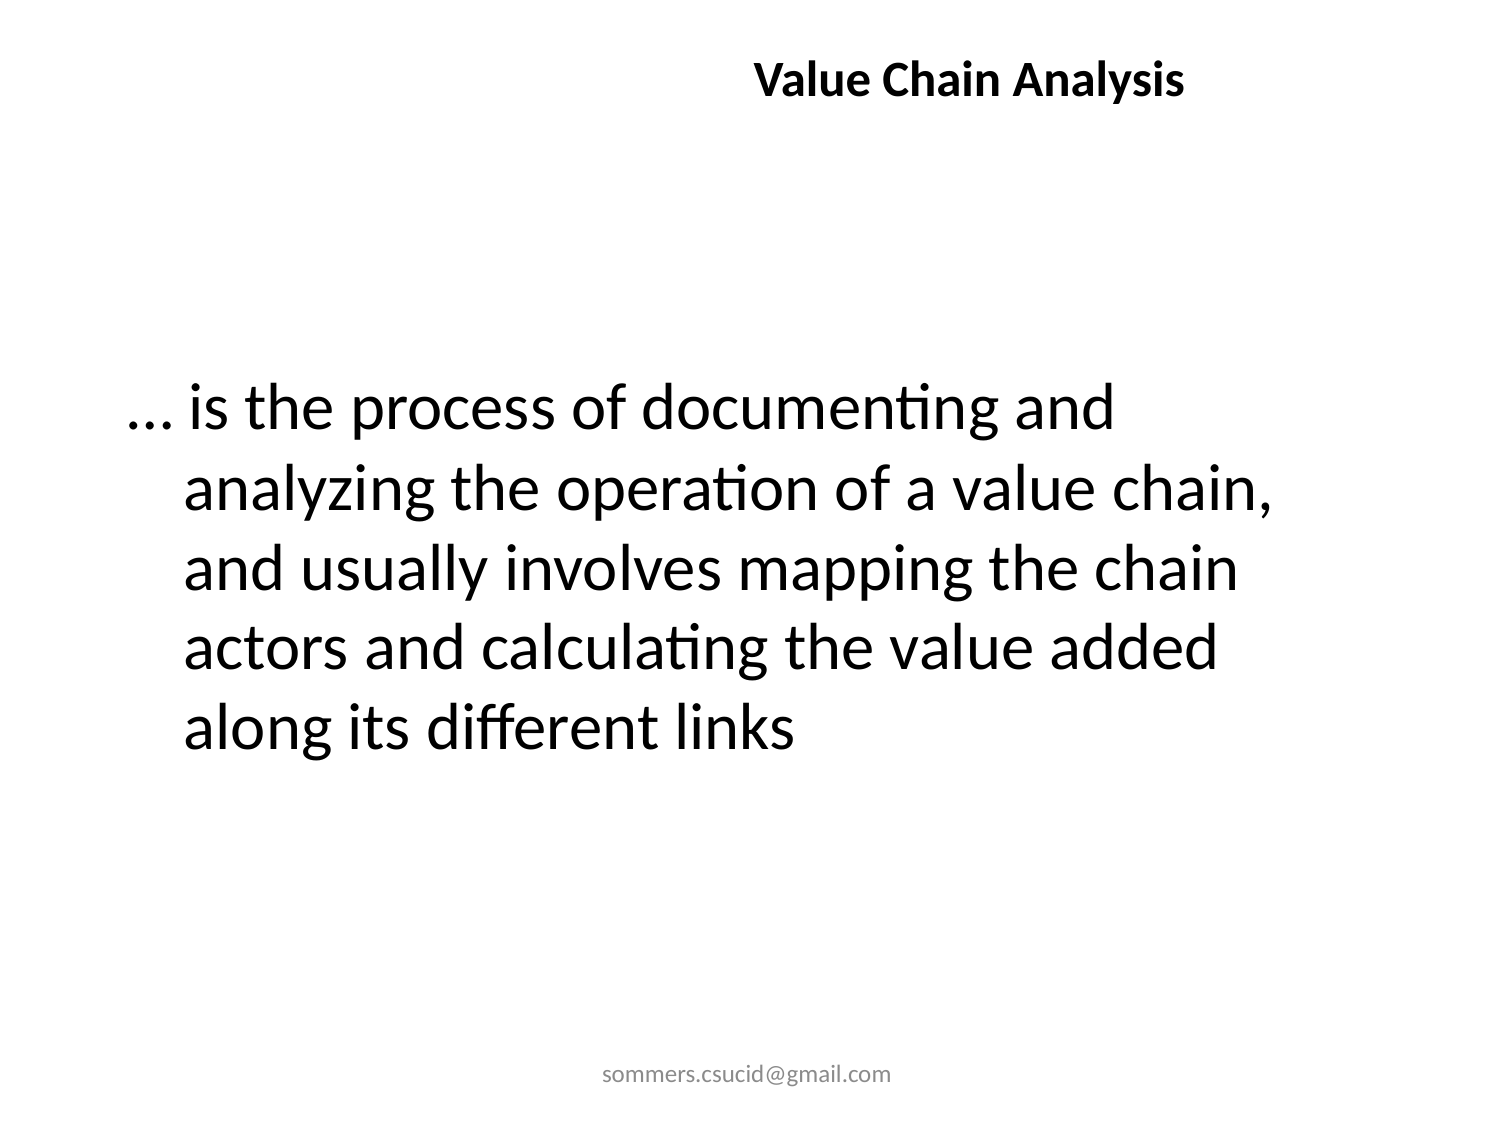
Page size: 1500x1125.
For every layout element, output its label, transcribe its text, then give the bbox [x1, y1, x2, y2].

title Value Chain Analysis [174, 37, 1200, 175]
footer sommers.csucid@gmail.com [512, 1042, 988, 1103]
list … is the process of documenting and analyzing the operation of a value chain, and usually involves mapping the chain actors and calculating the value added along its different links [112, 262, 1388, 975]
